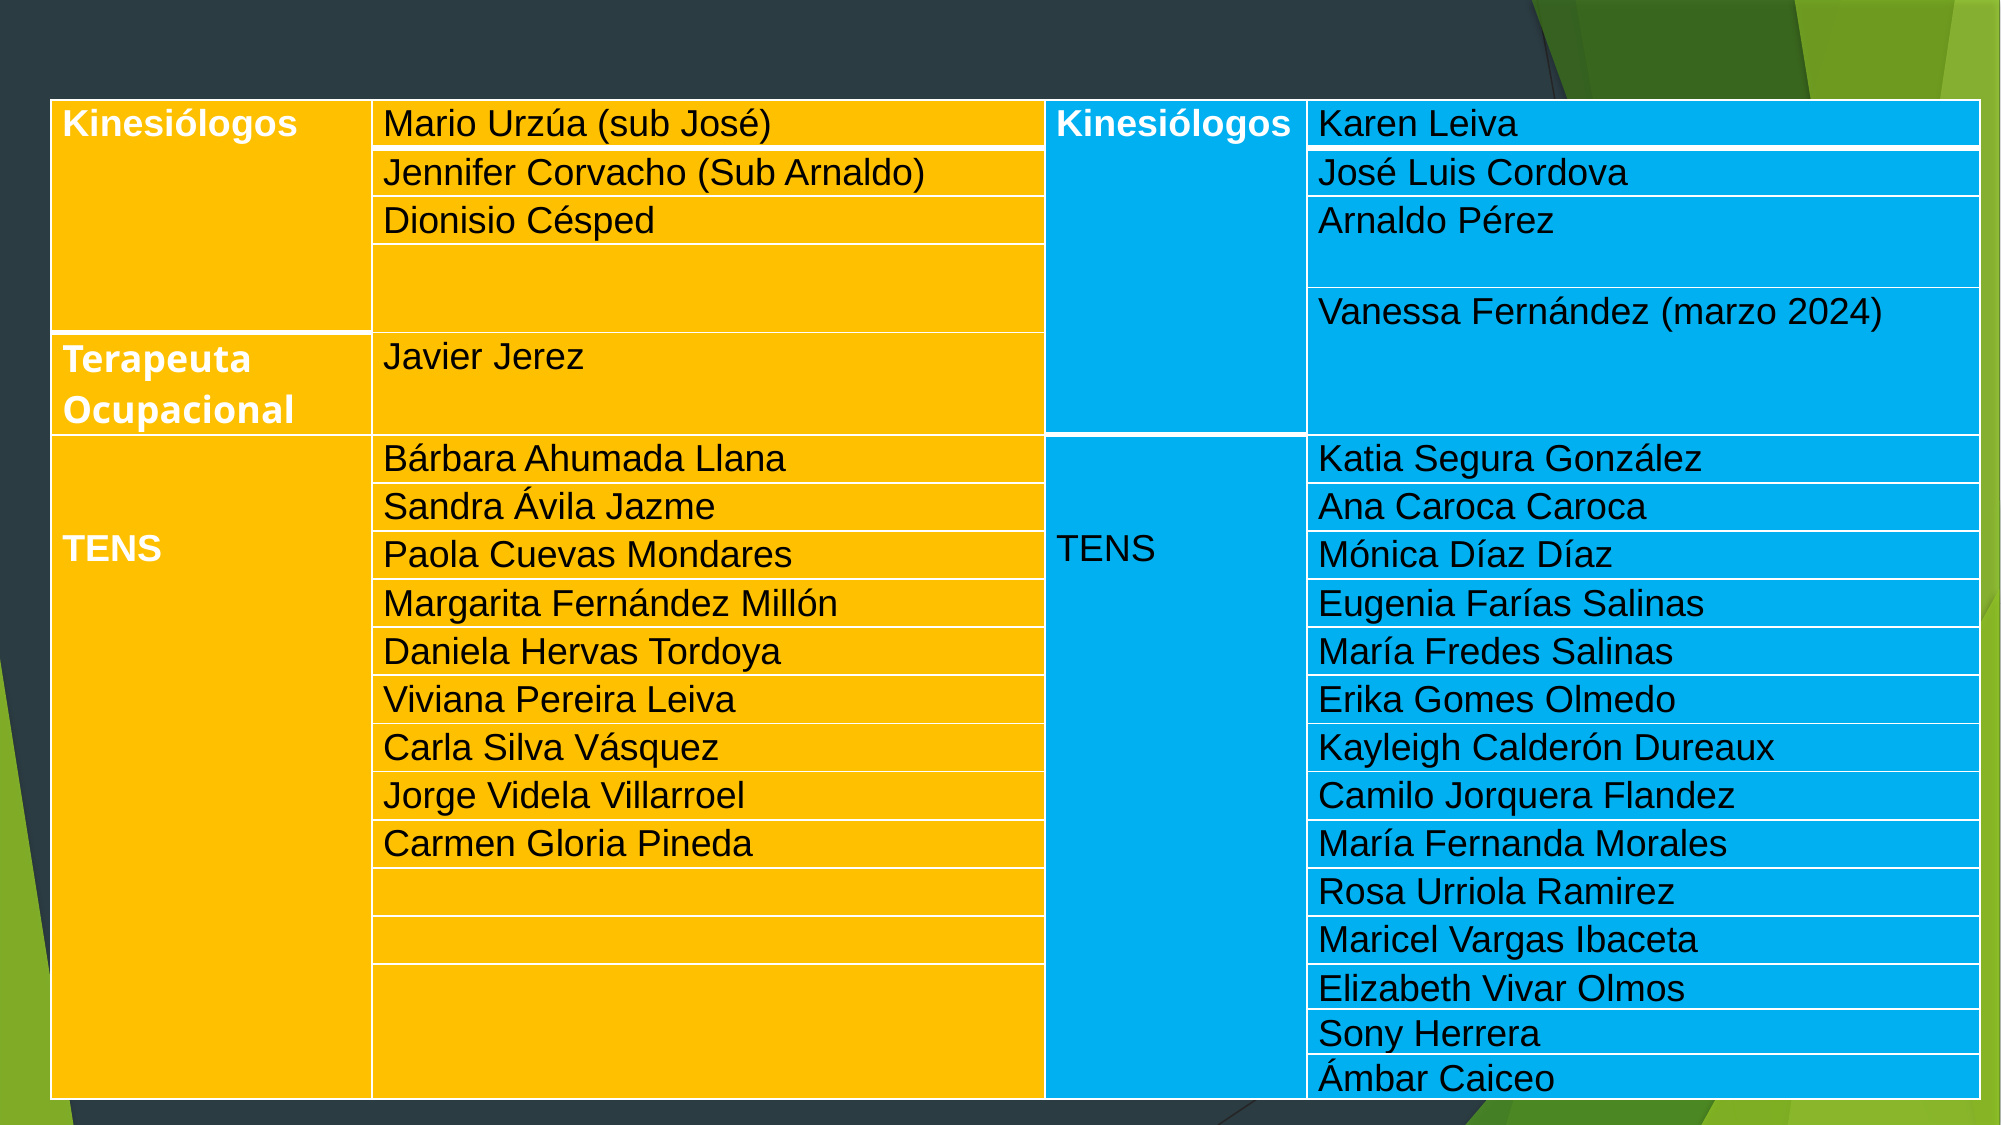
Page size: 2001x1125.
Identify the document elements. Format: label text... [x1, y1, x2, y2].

table_cell Kayleigh Calderón Dureaux [1308, 724, 1979, 771]
table_cell Terapeuta Ocupacional [52, 335, 371, 434]
table_header Mario Urzúa (sub José) [373, 101, 1044, 145]
table_cell [373, 869, 1044, 915]
table_cell Jorge Videla Villarroel [373, 772, 1044, 819]
table_cell Eugenia Farías Salinas [1308, 580, 1979, 626]
table_cell Elizabeth Vivar Olmos [1308, 965, 1979, 1008]
table_cell Camilo Jorquera Flandez [1308, 772, 1979, 819]
table_cell Daniela Hervas Tordoya [373, 628, 1044, 674]
table_cell Sony Herrera [1308, 1010, 1979, 1053]
table_header Kinesiólogos [52, 101, 371, 330]
table_cell [373, 965, 1044, 1098]
table_cell Erika Gomes Olmedo [1308, 676, 1979, 723]
table_header Karen Leiva [1308, 101, 1979, 145]
table_cell Ana Caroca Caroca [1308, 484, 1979, 530]
table_cell [373, 917, 1044, 963]
table_cell Arnaldo Pérez [1308, 197, 1979, 287]
table_cell TENS [1046, 437, 1306, 1098]
table_cell Dionisio Césped [373, 197, 1044, 243]
table_header Kinesiólogos [1046, 101, 1306, 432]
table_cell María Fredes Salinas [1308, 628, 1979, 674]
table_cell Carla Silva Vásquez [373, 724, 1044, 771]
table_cell Carmen Gloria Pineda [373, 821, 1044, 867]
table_cell Javier Jerez [373, 333, 1044, 434]
table_cell Bárbara Ahumada Llana [373, 436, 1044, 482]
table_cell [373, 245, 1044, 332]
table_cell María Fernanda Morales [1308, 821, 1979, 867]
table_cell Viviana Pereira Leiva [373, 676, 1044, 723]
table_cell Jennifer Corvacho (Sub Arnaldo) [373, 151, 1044, 195]
table_cell Margarita Fernández Millón [373, 580, 1044, 626]
table_cell José Luis Cordova [1308, 151, 1979, 195]
table_cell Ámbar Caiceo [1308, 1055, 1979, 1098]
table_cell TENS [52, 436, 371, 1098]
table_cell Rosa Urriola Ramirez [1308, 869, 1979, 915]
table_cell Sandra Ávila Jazme [373, 484, 1044, 530]
table_cell Paola Cuevas Mondares [373, 532, 1044, 578]
table_cell Vanessa Fernández (marzo 2024) [1308, 288, 1979, 434]
table_cell Mónica Díaz Díaz [1308, 532, 1979, 578]
table_cell Maricel Vargas Ibaceta [1308, 917, 1979, 963]
table_cell Katia Segura González [1308, 436, 1979, 482]
